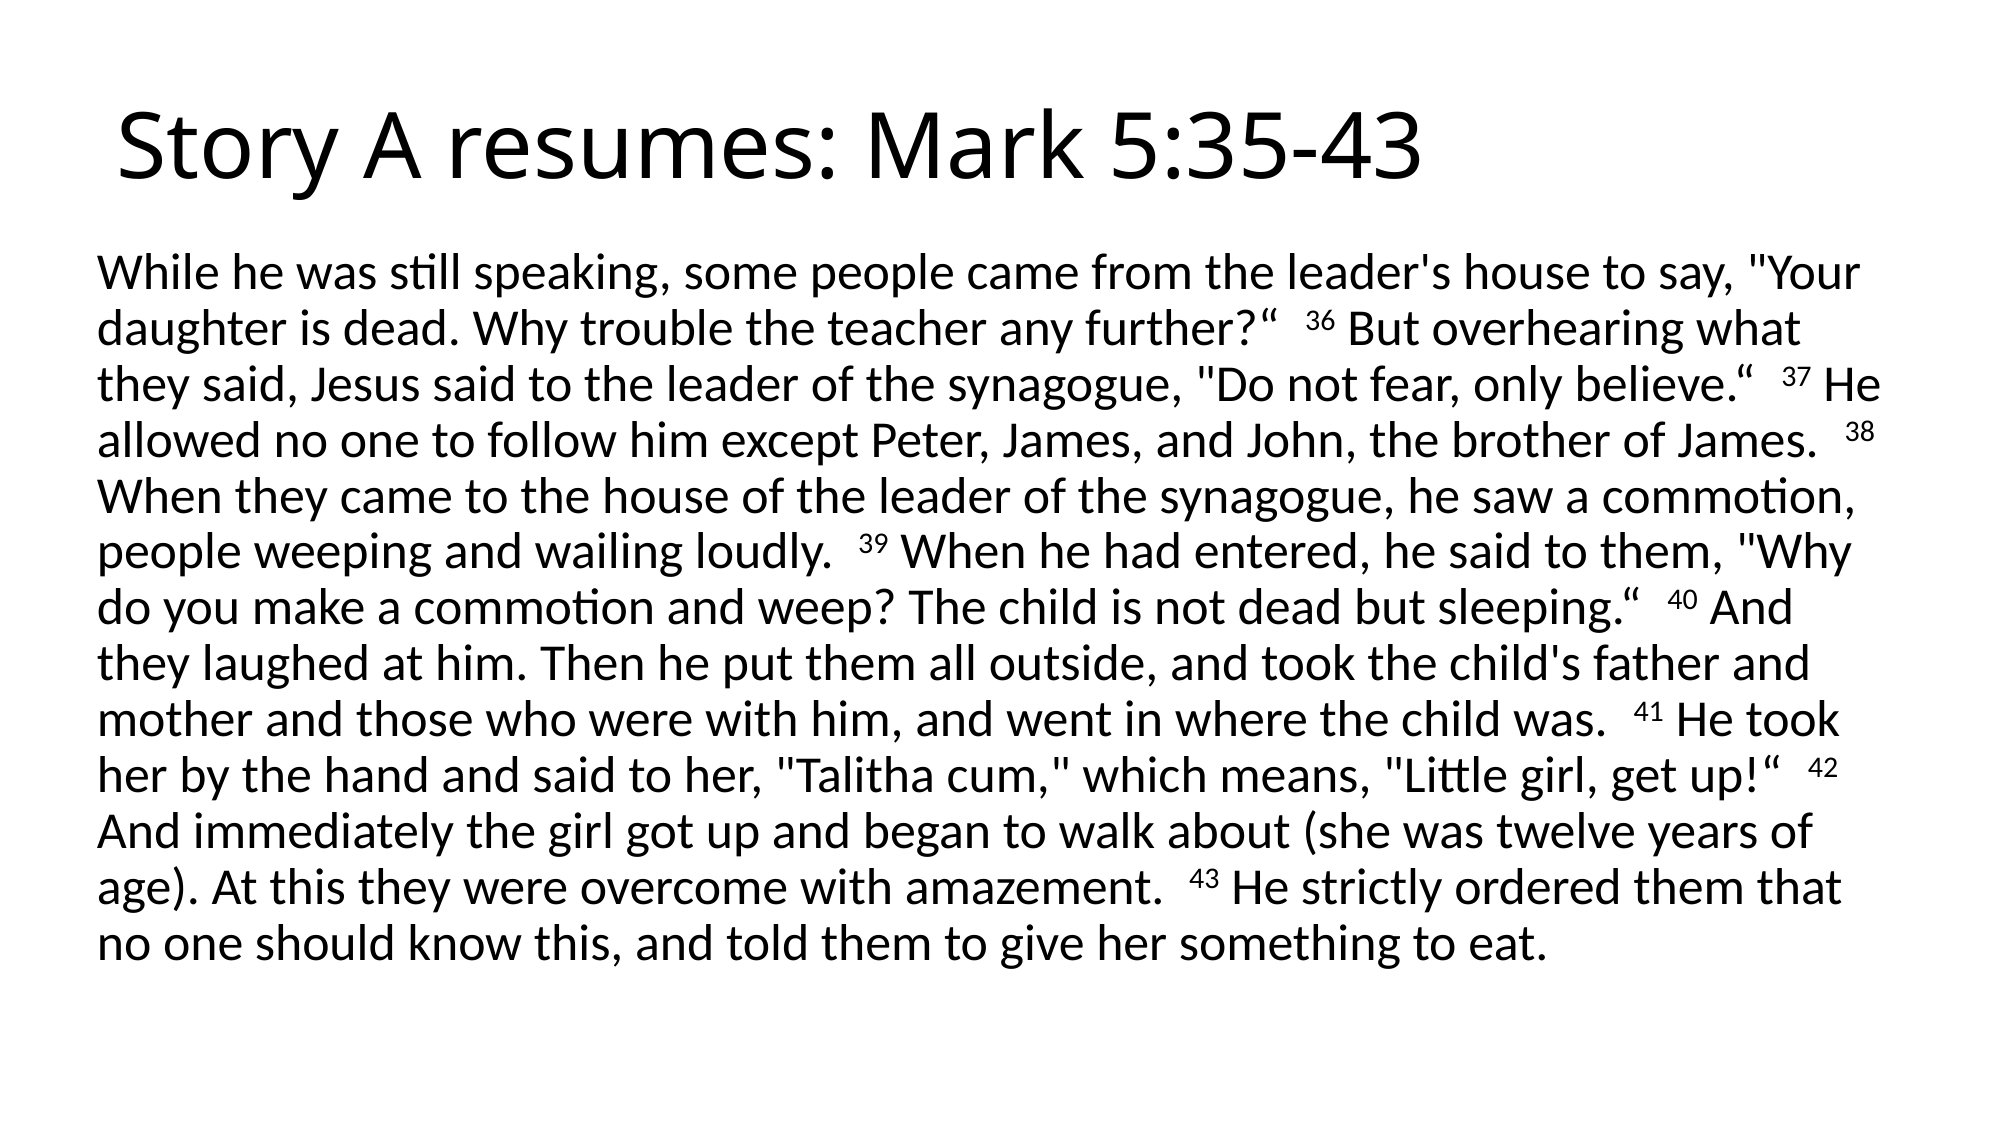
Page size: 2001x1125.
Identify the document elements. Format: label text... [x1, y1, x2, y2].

title Story A resumes: Mark 5:35-43 [101, 59, 1863, 237]
list While he was still speaking, some people came from the leader's house to say, "Your daughter is dead. Why trouble the teacher any further?“ 36 But overhearing what they said, Jesus said to the leader of the synagogue, "Do not fear, only believe.“ 37 He allowed no one to follow him except Peter, James, and John, the brother of James. 38 When they came to the house of the leader of the synagogue, he saw a commotion, people weeping and wailing loudly. 39 When he had entered, he said to them, "Why do you make a commotion and weep? The child is not dead but sleeping.“ 40 And they laughed at him. Then he put them all outside, and took the child's father and mother and those who were with him, and went in where the child was. 41 He took her by the hand and said to her, "Talitha cum," which means, "Little girl, get up!“ 42 And immediately the girl got up and began to walk about (she was twelve years of age). At this they were overcome with amazement. 43 He strictly ordered them that no one should know this, and told them to give her something to eat. [81, 237, 1914, 1038]
